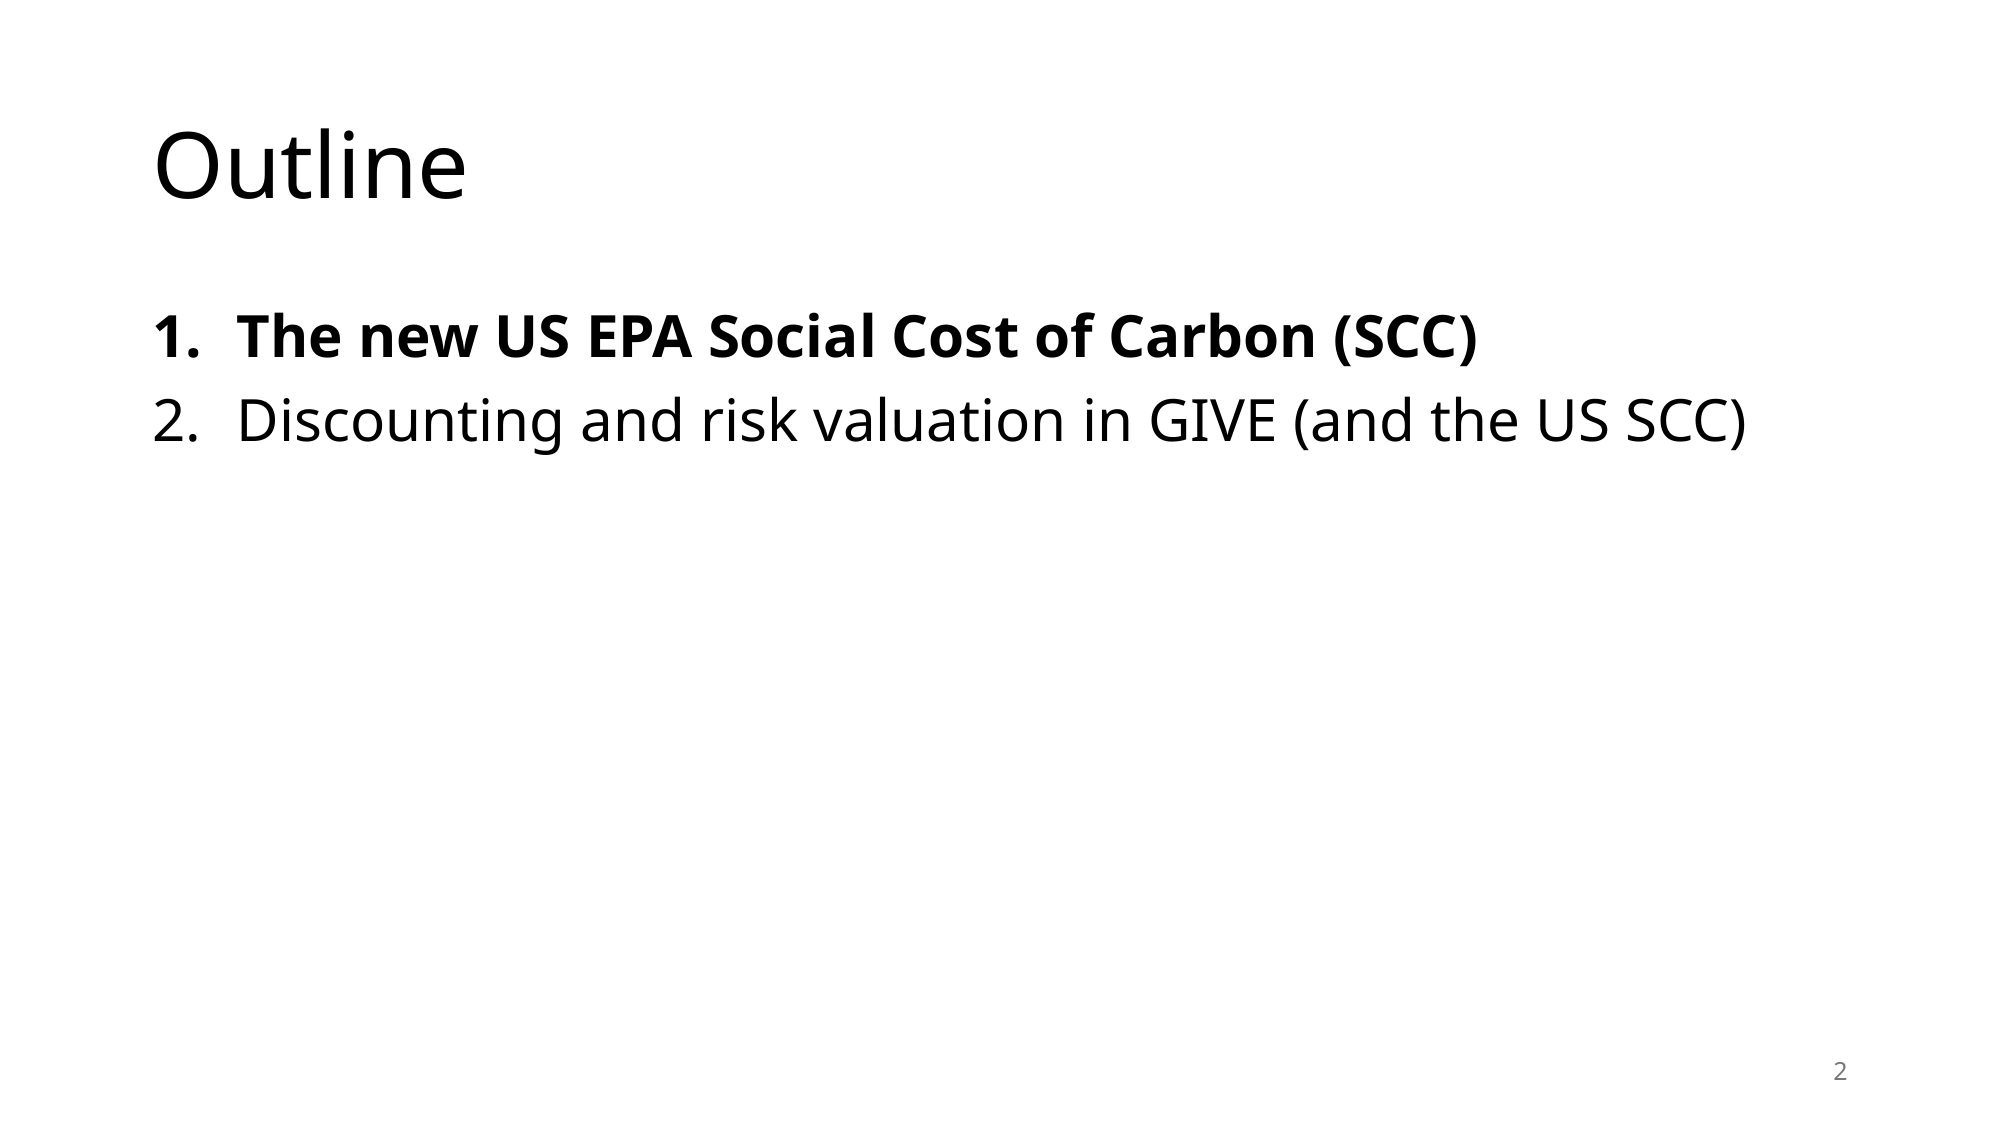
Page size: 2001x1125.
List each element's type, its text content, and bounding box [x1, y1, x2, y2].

list The new US EPA Social Cost of Carbon (SCC) Discounting and risk valuation in GIVE (and the US SCC) [137, 299, 1863, 1014]
slide_number 2 [1412, 1042, 1863, 1103]
title Outline [137, 59, 1863, 278]
